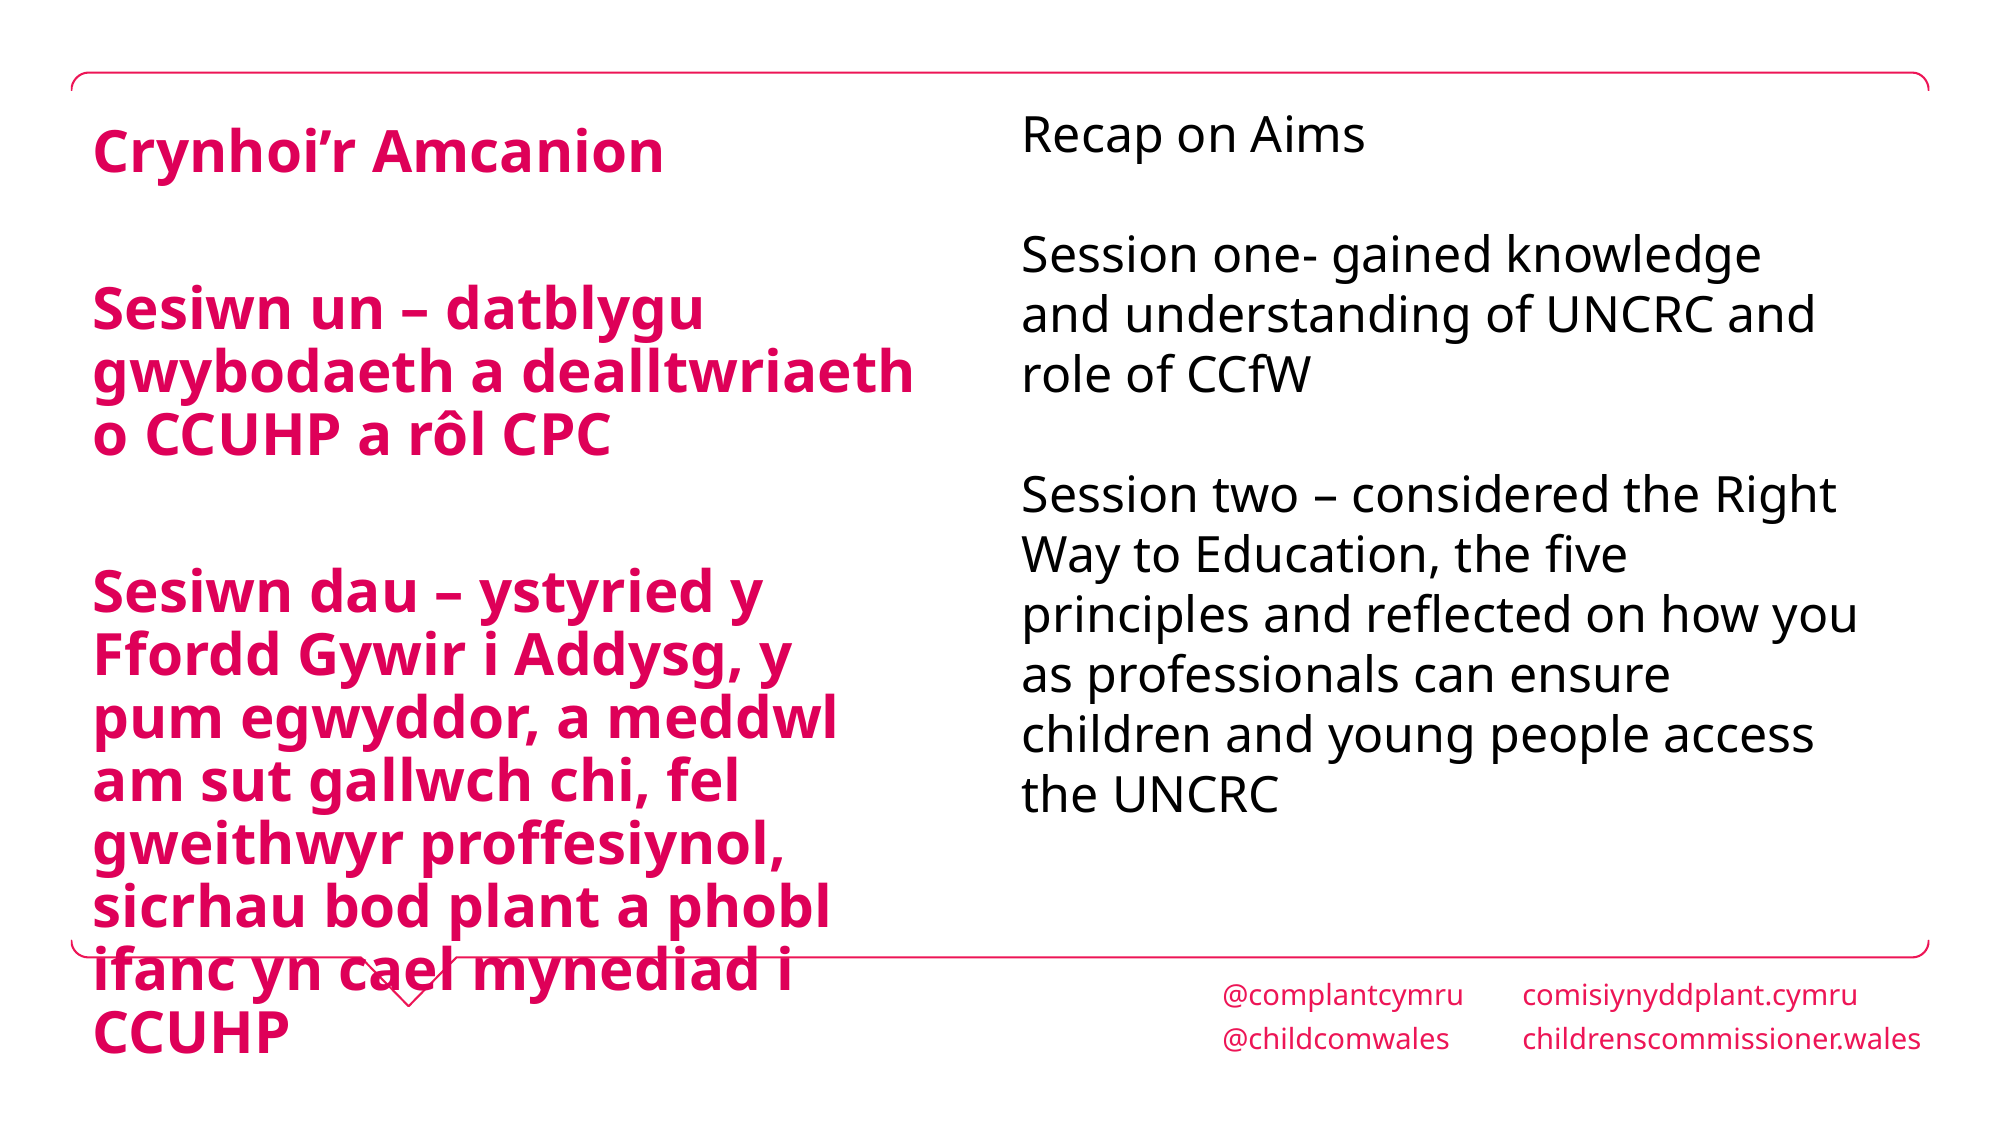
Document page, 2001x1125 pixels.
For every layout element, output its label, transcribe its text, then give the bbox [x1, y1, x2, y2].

list Crynhoi’r Amcanion Sesiwn un – datblygu gwybodaeth a dealltwriaeth o CCUHP a rôl CPC Sesiwn dau – ystyried y Ffordd Gywir i Addysg, y pum egwyddor, a meddwl am sut gallwch chi, fel gweithwyr proffesiynol, sicrhau bod plant a phobl ifanc yn cael mynediad i CCUHP [93, 122, 939, 992]
text_box Recap on Aims Session one- gained knowledge and understanding of UNCRC and role of CCfW Session two – considered the Right Way to Education, the five principles and reflected on how you as professionals can ensure children and young people access the UNCRC [1007, 95, 1876, 950]
